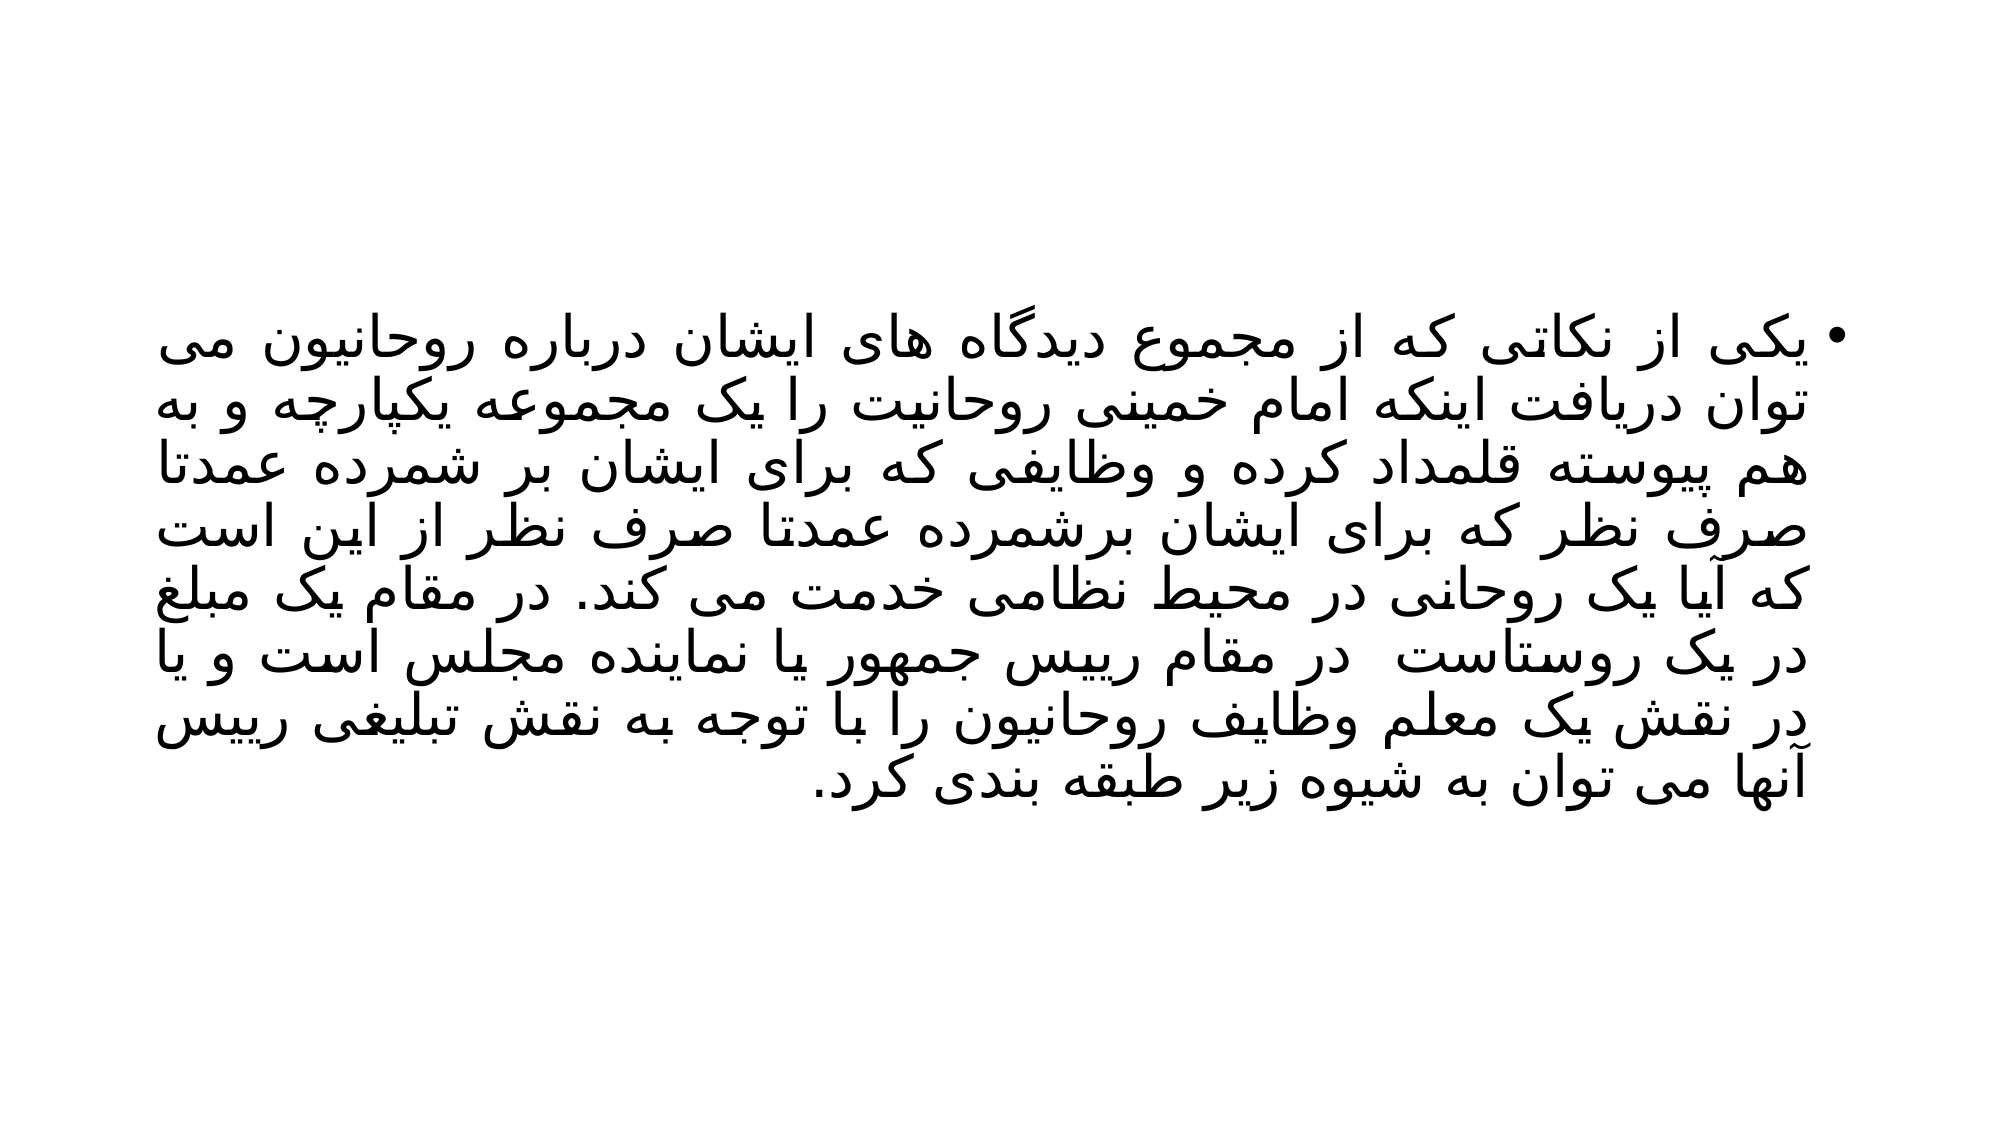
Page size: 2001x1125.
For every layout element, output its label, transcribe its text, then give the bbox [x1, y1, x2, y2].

list یکی از نکاتی که از مجموع دیدگاه های ایشان درباره روحانیون می توان دریافت اینکه امام خمینی روحانیت را یک مجموعه یکپارچه و به هم پیوسته قلمداد کرده و وظایفی که برای ایشان بر شمرده عمدتا صرف نظر که برای ایشان برشمرده عمدتا صرف نظر از این است که آیا یک روحانی در محیط نظامی خدمت می کند. در مقام یک مبلغ در یک روستاست در مقام رییس جمهور یا نماینده مجلس است و یا در نقش یک معلم وظایف روحانیون را با توجه به نقش تبلیغی رییس آنها می توان به شیوه زیر طبقه بندی کرد. [137, 299, 1863, 1014]
